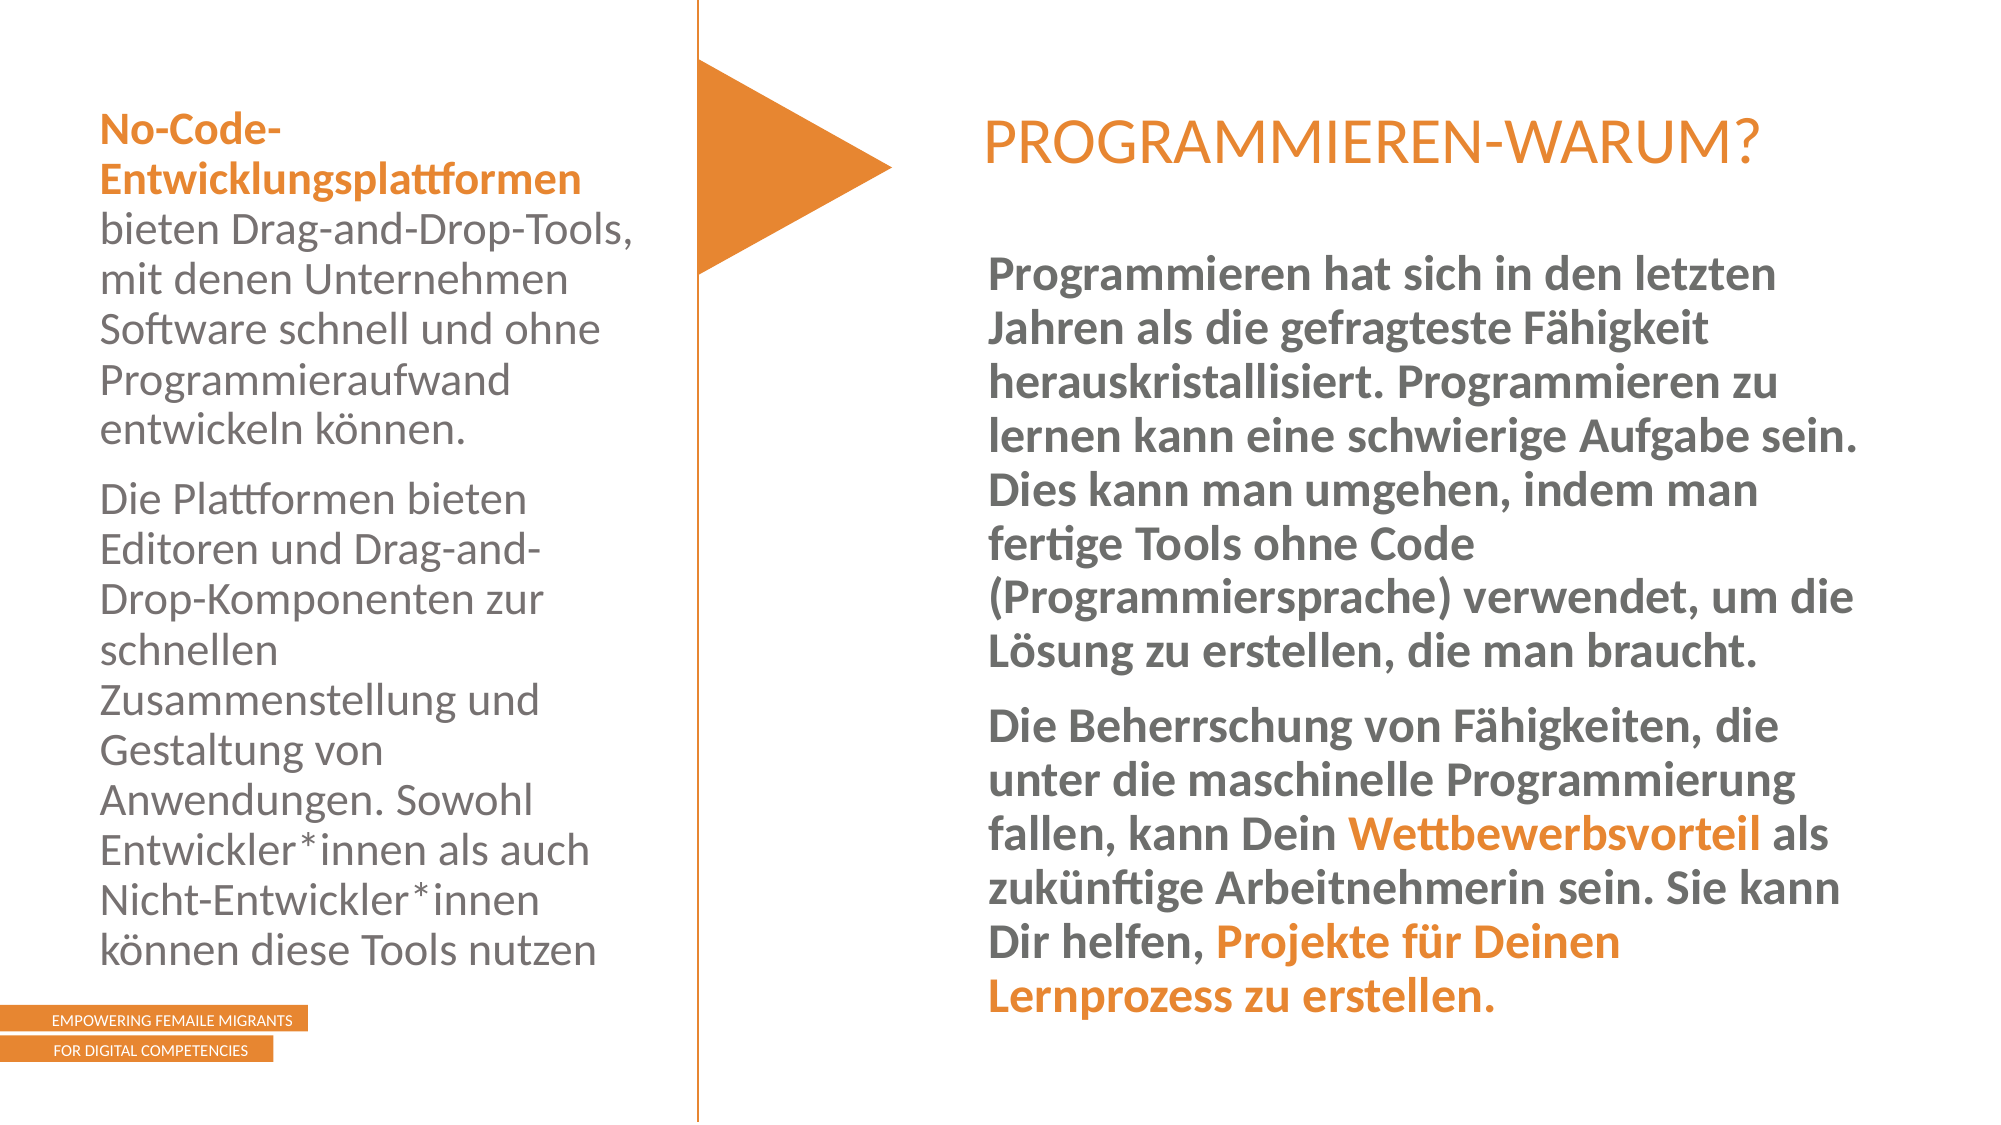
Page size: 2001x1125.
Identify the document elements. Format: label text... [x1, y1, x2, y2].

list Programmieren hat sich in den letzten Jahren als die gefragteste Fähigkeit herauskristallisiert. Programmieren zu lernen kann eine schwierige Aufgabe sein. Dies kann man umgehen, indem man fertige Tools ohne Code (Programmiersprache) verwendet, um die Lösung zu erstellen, die man braucht. Die Beherrschung von Fähigkeiten, die unter die maschinelle Programmierung fallen, kann Dein Wettbewerbsvorteil als zukünftige Arbeitnehmerin sein. Sie kann Dir helfen, Projekte für Deinen Lernprozess zu erstellen. [973, 240, 1885, 851]
list No-Code-Entwicklungsplattformen bieten Drag-and-Drop-Tools, mit denen Unternehmen Software schnell und ohne Programmieraufwand entwickeln können. Die Plattformen bieten Editoren und Drag-and-Drop-Komponenten zur schnellen Zusammenstellung und Gestaltung von Anwendungen. Sowohl Entwickler*innen als auch Nicht-Entwickler*innen können diese Tools nutzen [84, 96, 651, 1011]
list PROGRAMMIEREN-WARUM? [968, 98, 1885, 240]
